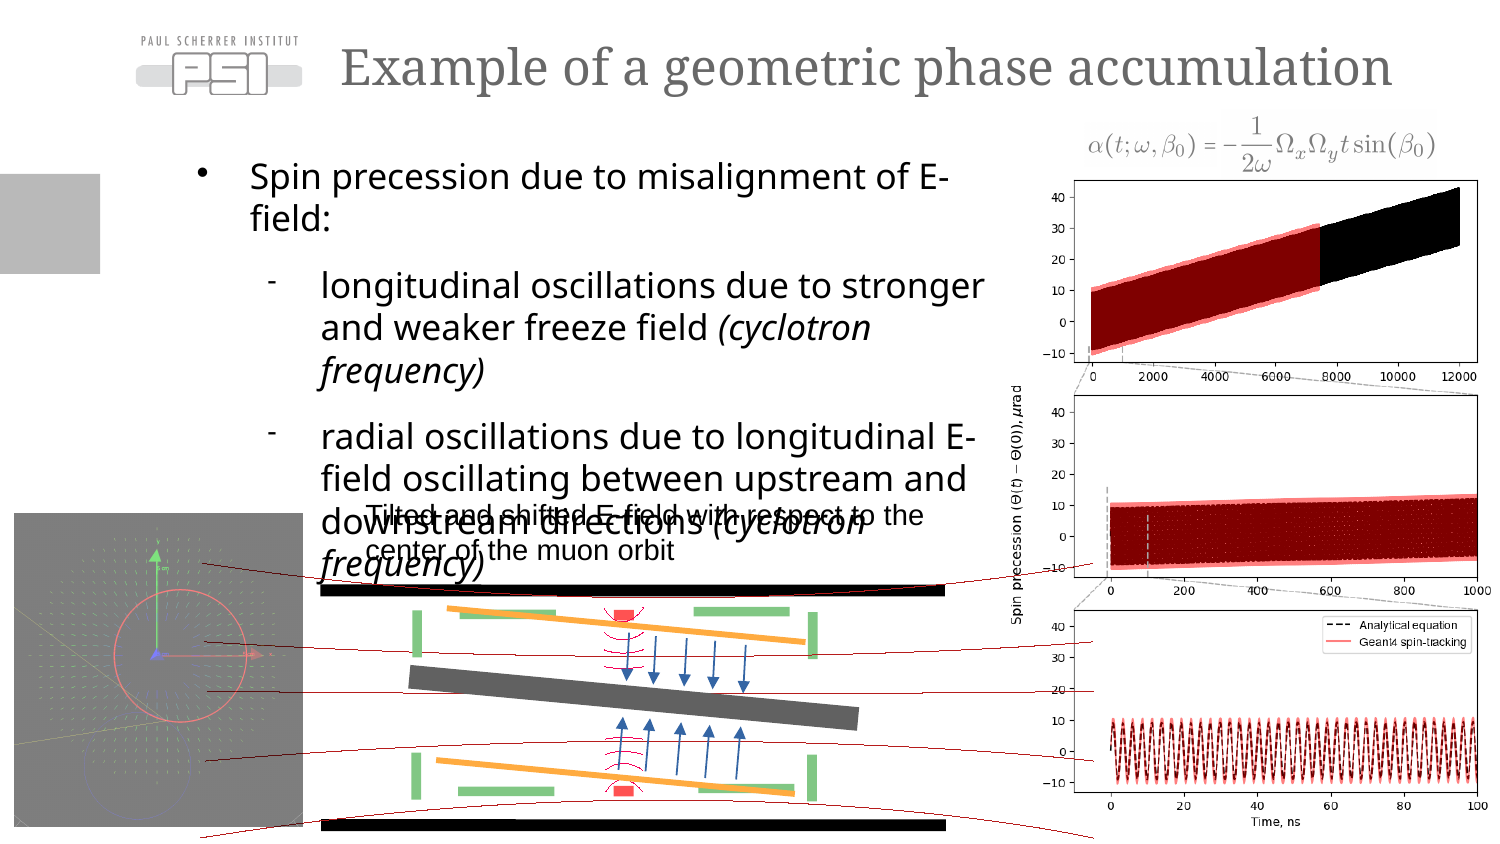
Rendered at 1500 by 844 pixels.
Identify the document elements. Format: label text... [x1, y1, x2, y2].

list Spin precession due to misalignment of E-field: longitudinal oscillations due to stronger and weaker freeze field (cyclotron frequency) radial oscillations due to longitudinal E-field oscillating between upstream and downstream directions (cyclotron frequency) [178, 154, 997, 489]
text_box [1084, 109, 1437, 179]
picture [14, 513, 303, 827]
title Example of a geometric phase accumulation [340, 35, 1441, 98]
picture [1001, 171, 1496, 839]
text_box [200, 488, 1094, 839]
